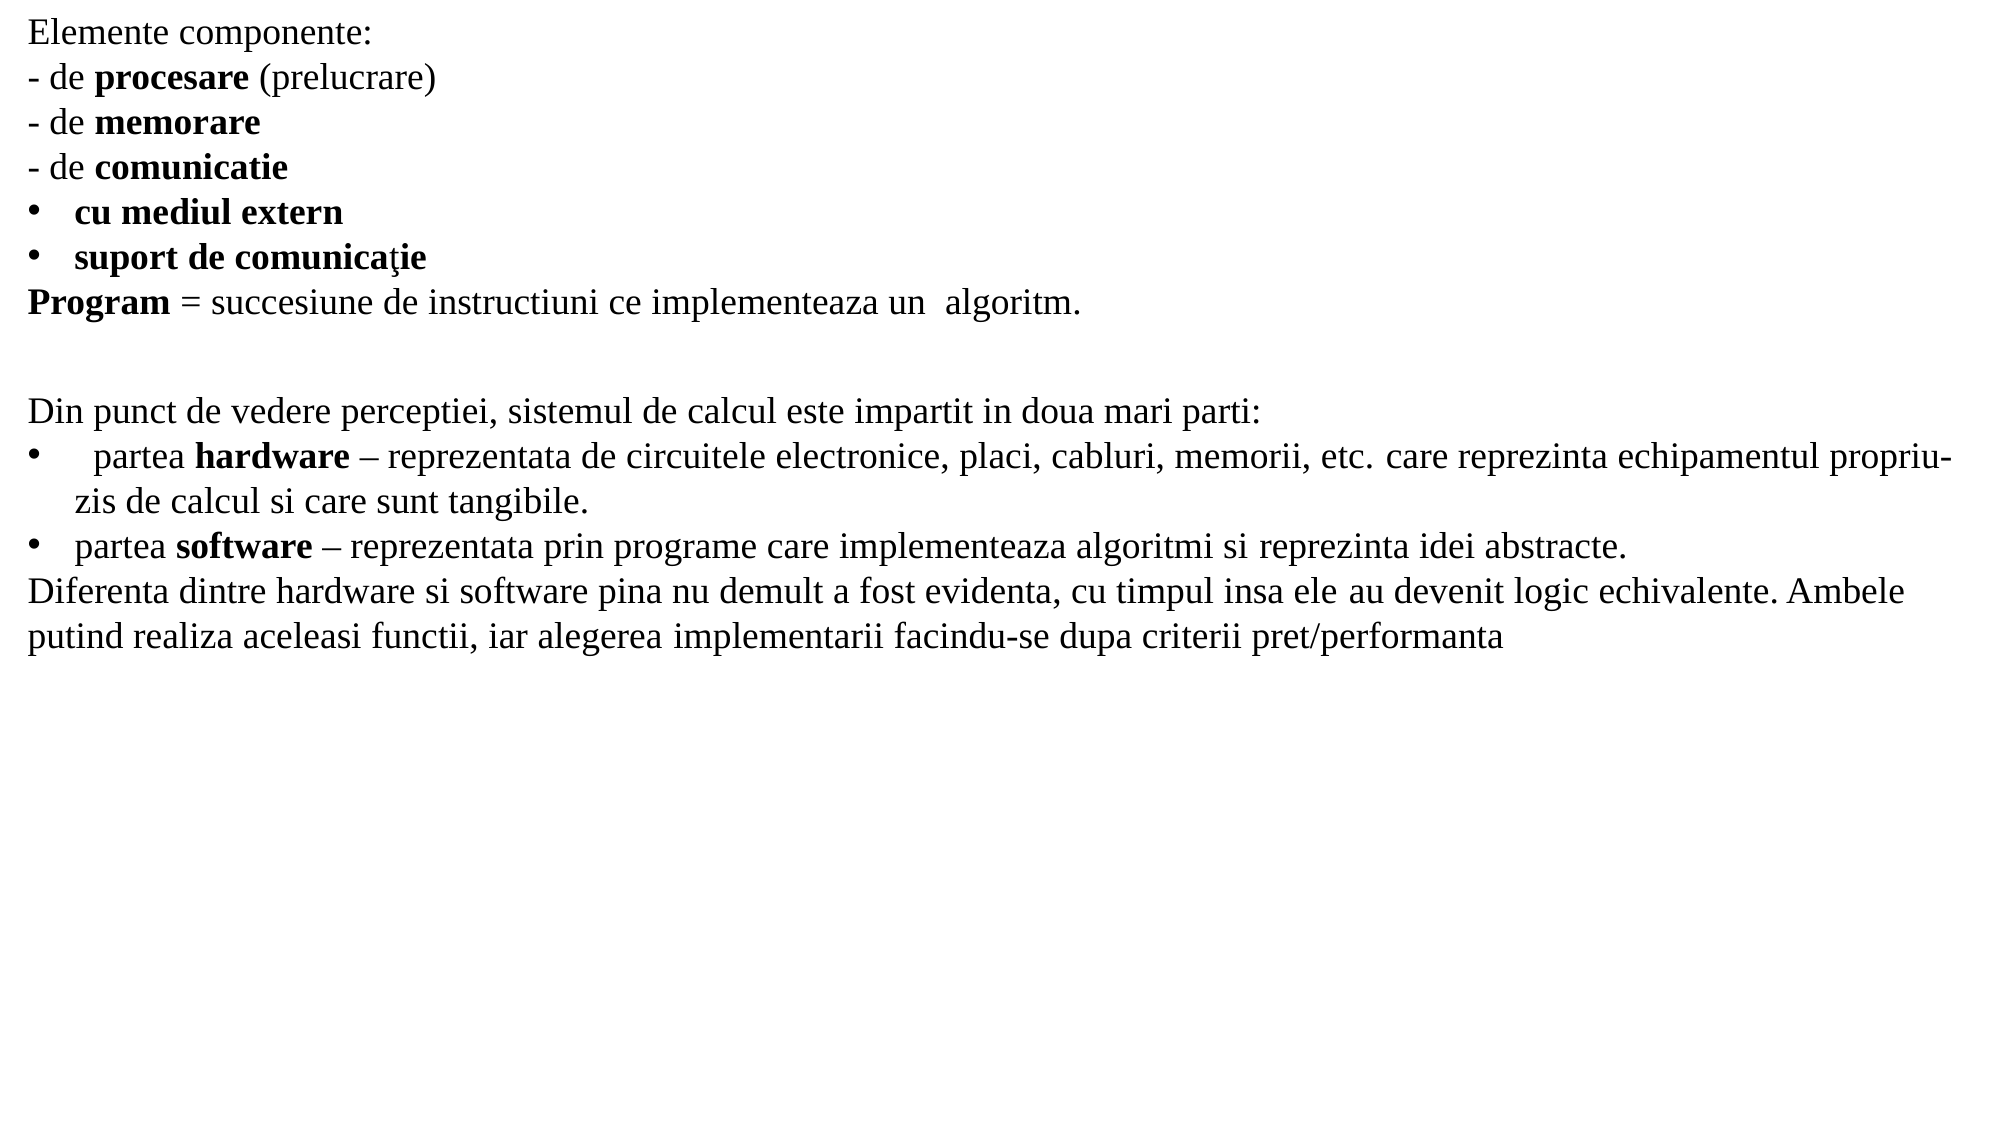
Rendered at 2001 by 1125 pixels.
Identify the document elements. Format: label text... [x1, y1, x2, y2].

text_box Din punct de vedere perceptiei, sistemul de calcul este impartit in doua mari parti: partea hardware – reprezentata de circuitele electronice, placi, cabluri, memorii, etc. care reprezinta echipamentul propriu-zis de calcul si care sunt tangibile. partea software – reprezentata prin programe care implementeaza algoritmi si reprezinta idei abstracte. Diferenta dintre hardware si software pina nu demult a fost evidenta, cu timpul insa ele au devenit logic echivalente. Ambele putind realiza aceleasi functii, iar alegerea implementarii facindu-se dupa criterii pret/performanta [12, 378, 1977, 664]
text_box Elemente componente: - de procesare (prelucrare) - de memorare - de comunicatie cu mediul extern suport de comunicaţie Program = succesiune de instructiuni ce implementeaza un algoritm. [12, 0, 1224, 330]
